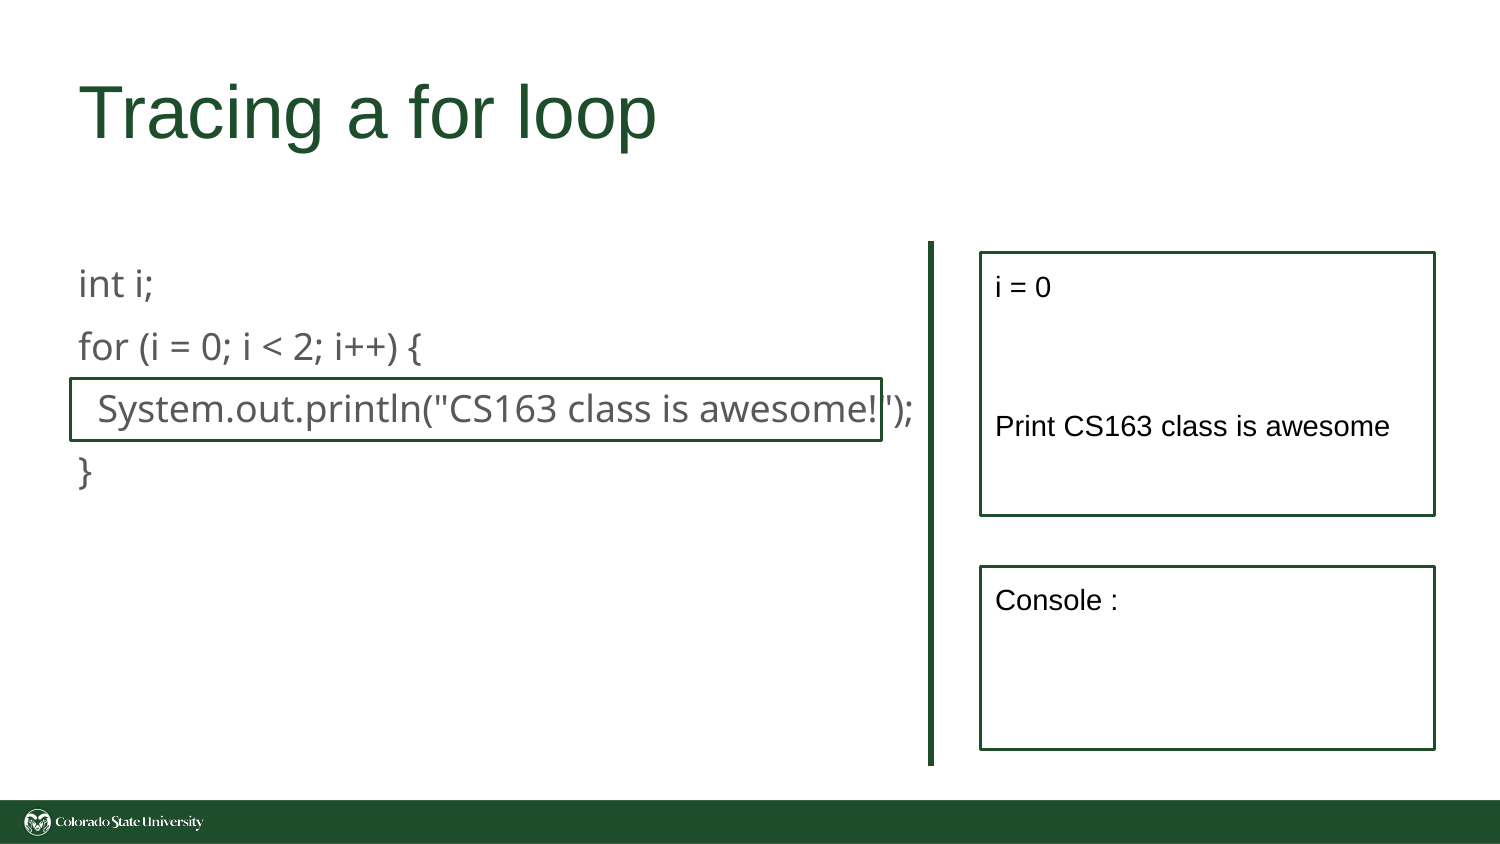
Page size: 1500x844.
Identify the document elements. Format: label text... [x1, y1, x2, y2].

title Tracing a for loop [68, 53, 1432, 164]
text_box Console : [980, 566, 1435, 750]
text_box [70, 378, 882, 441]
picture [16, 800, 212, 844]
list int i; for (i = 0; i < 2; i++) { System.out.println("CS163 class is awesome!"); } [68, 241, 928, 461]
text_box i = 0 Print CS163 class is awesome [980, 252, 1435, 516]
